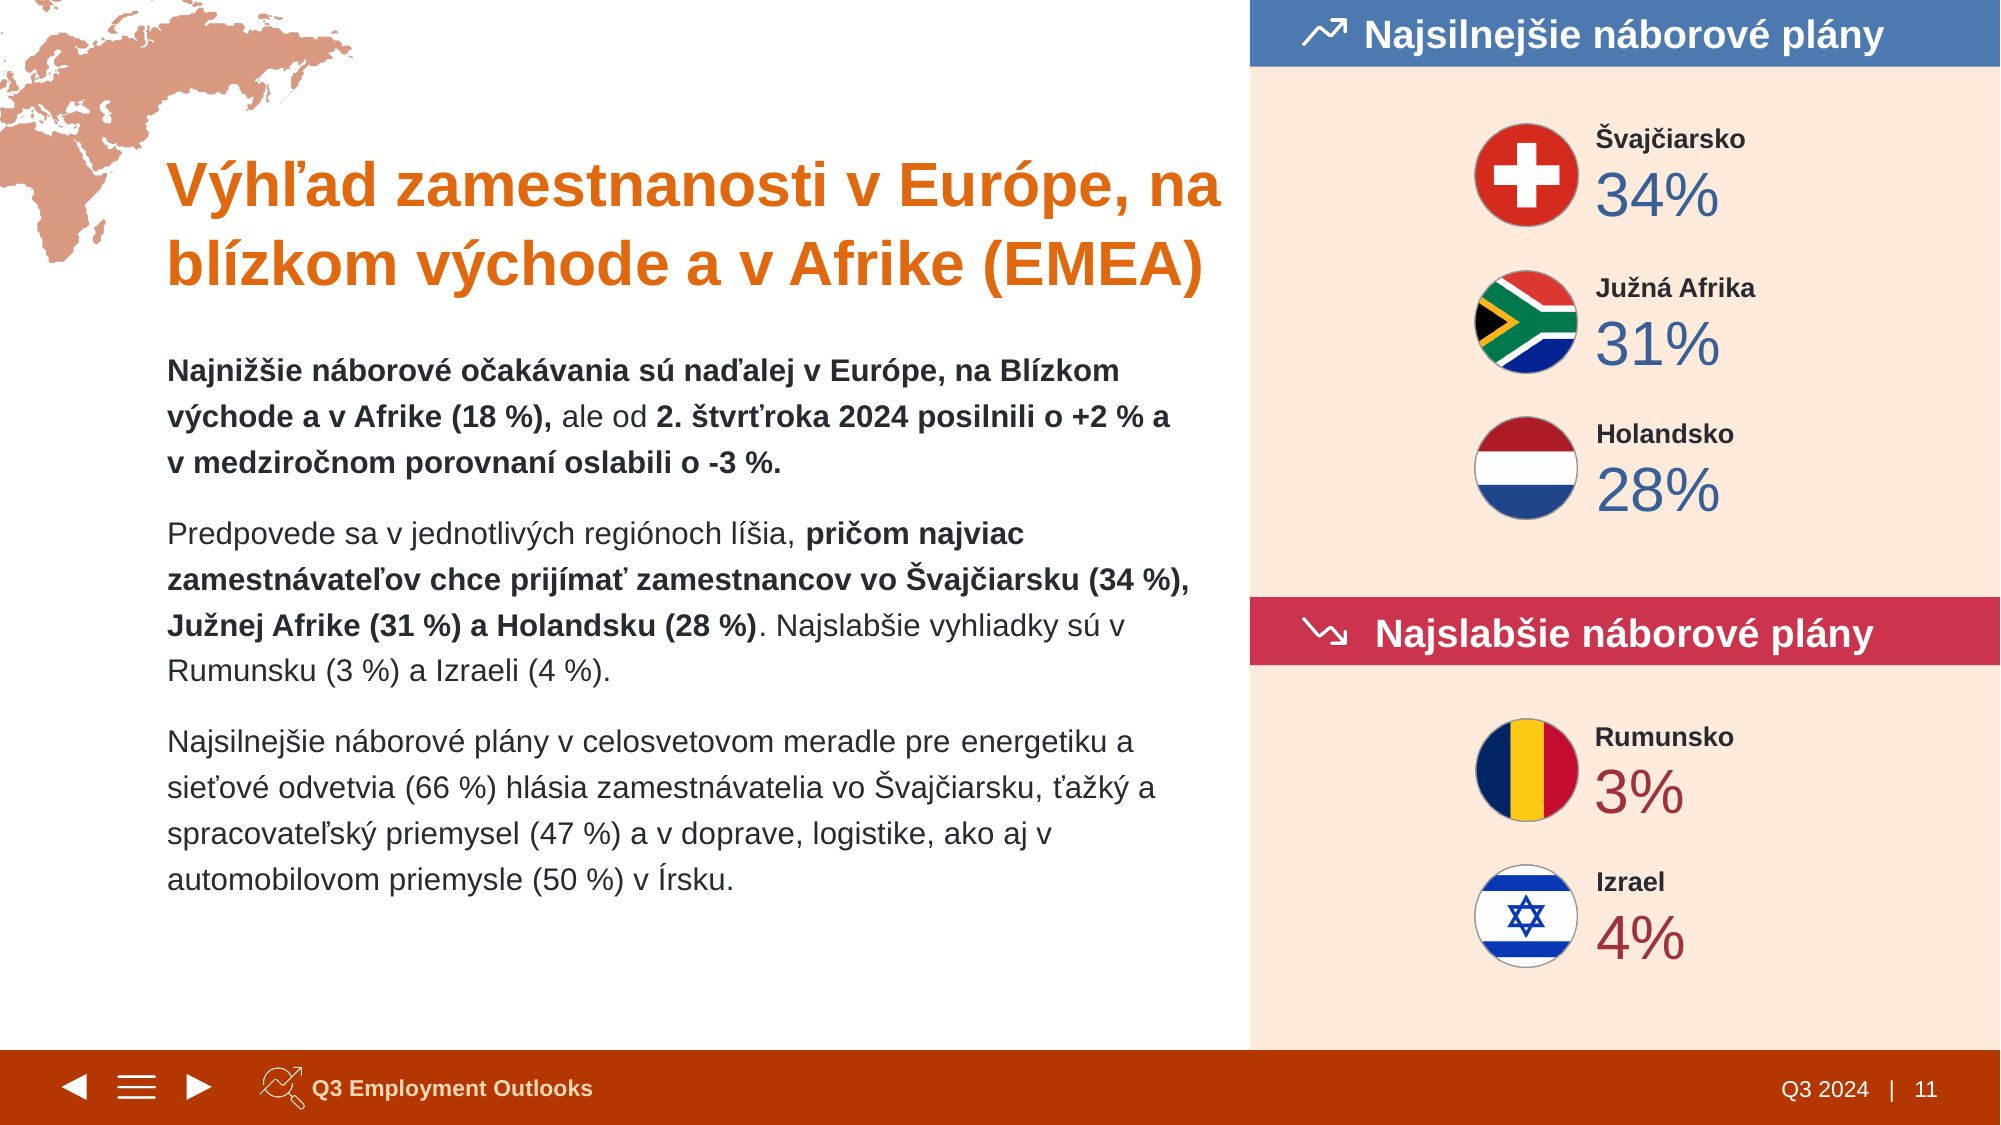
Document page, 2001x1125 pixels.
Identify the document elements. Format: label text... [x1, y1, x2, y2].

picture [259, 1065, 305, 1111]
list Najnižšie náborové očakávania sú naďalej v Európe, na Blízkom východe a v Afrike (18 %), ale od 2. štvrťroka 2024 posilnili o +2 % a v medziročnom porovnaní oslabili o -3 %. Predpovede sa v jednotlivých regiónoch líšia, pričom najviac zamestnávateľov chce prijímať zamestnancov vo Švajčiarsku (34 %), Južnej Afrike (31 %) a Holandsku (28 %). Najslabšie vyhliadky sú v Rumunsku (3 %) a Izraeli (4 %). Najsilnejšie náborové plány v celosvetovom meradle pre energetiku a sieťové odvetvia (66 %) hlásia zamestnávatelia vo Švajčiarsku, ťažký a spracovateľský priemysel (47 %) a v doprave, logistike, ako aj v automobilovom priemysle (50 %) v Írsku. [167, 342, 1198, 947]
picture [0, 0, 404, 272]
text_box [1249, 0, 2000, 1051]
title Výhľad zamestnanosti v Európe, na blízkom východe a v Afrike (EMEA) [166, 139, 1227, 290]
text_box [61, 1073, 212, 1100]
